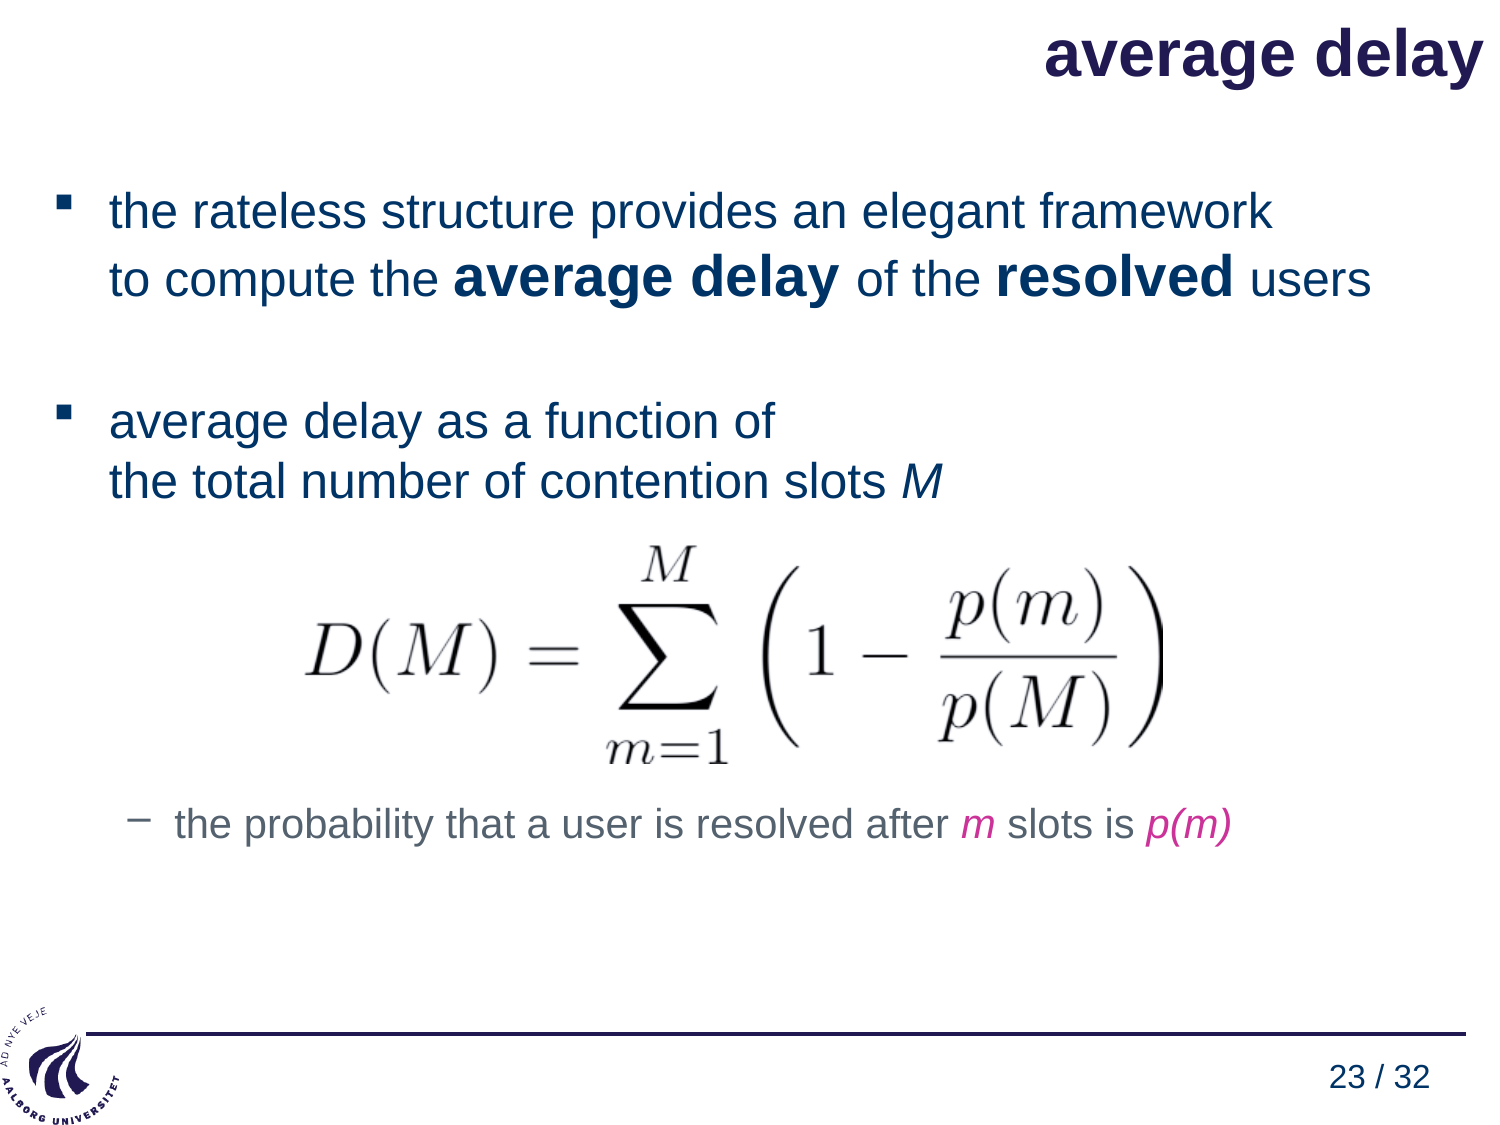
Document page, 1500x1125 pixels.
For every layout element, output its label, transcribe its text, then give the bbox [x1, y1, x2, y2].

title average delay [0, 0, 1500, 99]
picture [303, 544, 1163, 764]
list the rateless structure provides an elegant framework to compute the average delay of the resolved users average delay as a function of the total number of contention slots M the probability that a user is resolved after m slots is p(m) [37, 170, 1471, 1005]
picture [0, 1007, 119, 1125]
